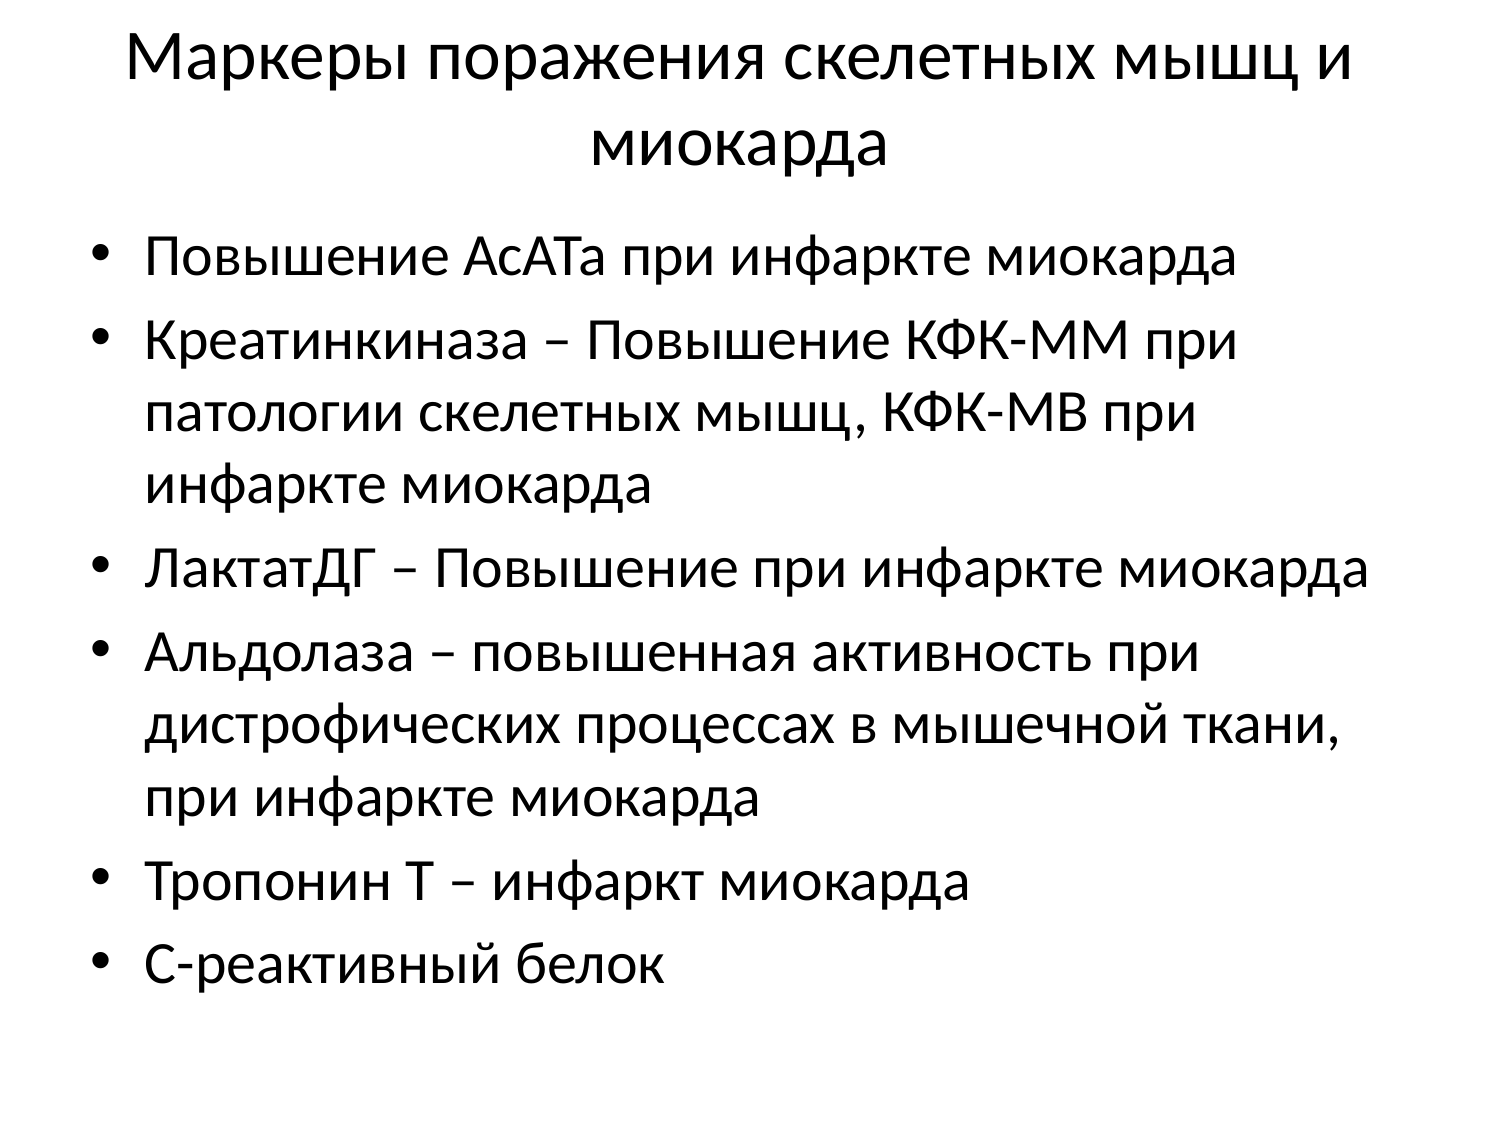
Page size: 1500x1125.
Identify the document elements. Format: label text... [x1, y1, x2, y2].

title Маркеры поражения скелетных мышц и миокарда [64, 0, 1415, 188]
list Повышение АсАТа при инфаркте миокарда Креатинкиназа – Повышение КФК-ММ при патологии скелетных мышц, КФК-МВ при инфаркте миокарда ЛактатДГ – Повышение при инфаркте миокарда Альдолаза – повышенная активность при дистрофических процессах в мышечной ткани, при инфаркте миокарда Тропонин Т – инфаркт миокарда С-реактивный белок [75, 208, 1425, 1005]
